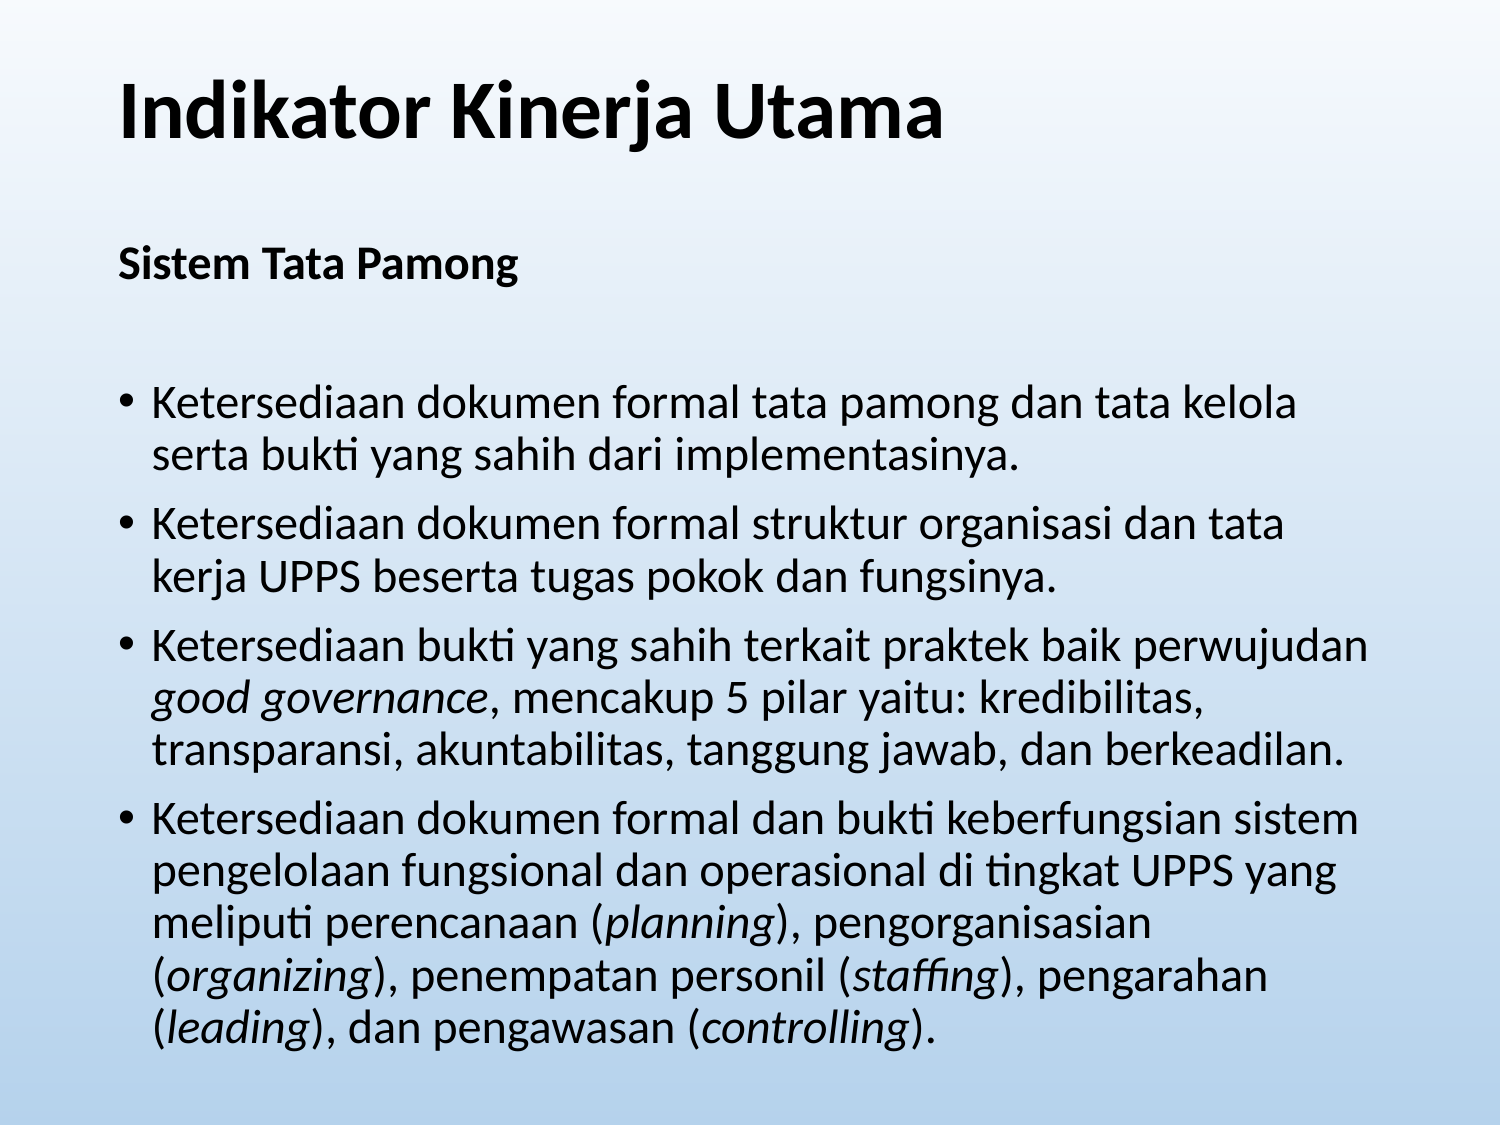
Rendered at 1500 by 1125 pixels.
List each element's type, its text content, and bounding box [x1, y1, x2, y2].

list Sistem Tata Pamong Ketersediaan dokumen formal tata pamong dan tata kelola serta bukti yang sahih dari implementasinya. Ketersediaan dokumen formal struktur organisasi dan tata kerja UPPS beserta tugas pokok dan fungsinya. Ketersediaan bukti yang sahih terkait praktek baik perwujudan good governance, mencakup 5 pilar yaitu: kredibilitas, transparansi, akuntabilitas, tanggung jawab, dan berkeadilan. Ketersediaan dokumen formal dan bukti keberfungsian sistem pengelolaan fungsional dan operasional di tingkat UPPS yang meliputi perencanaan (planning), pengorganisasian (organizing), penempatan personil (staffing), pengarahan (leading), dan pengawasan (controlling). [103, 230, 1397, 1080]
title Indikator Kinerja Utama [103, 53, 1397, 171]
